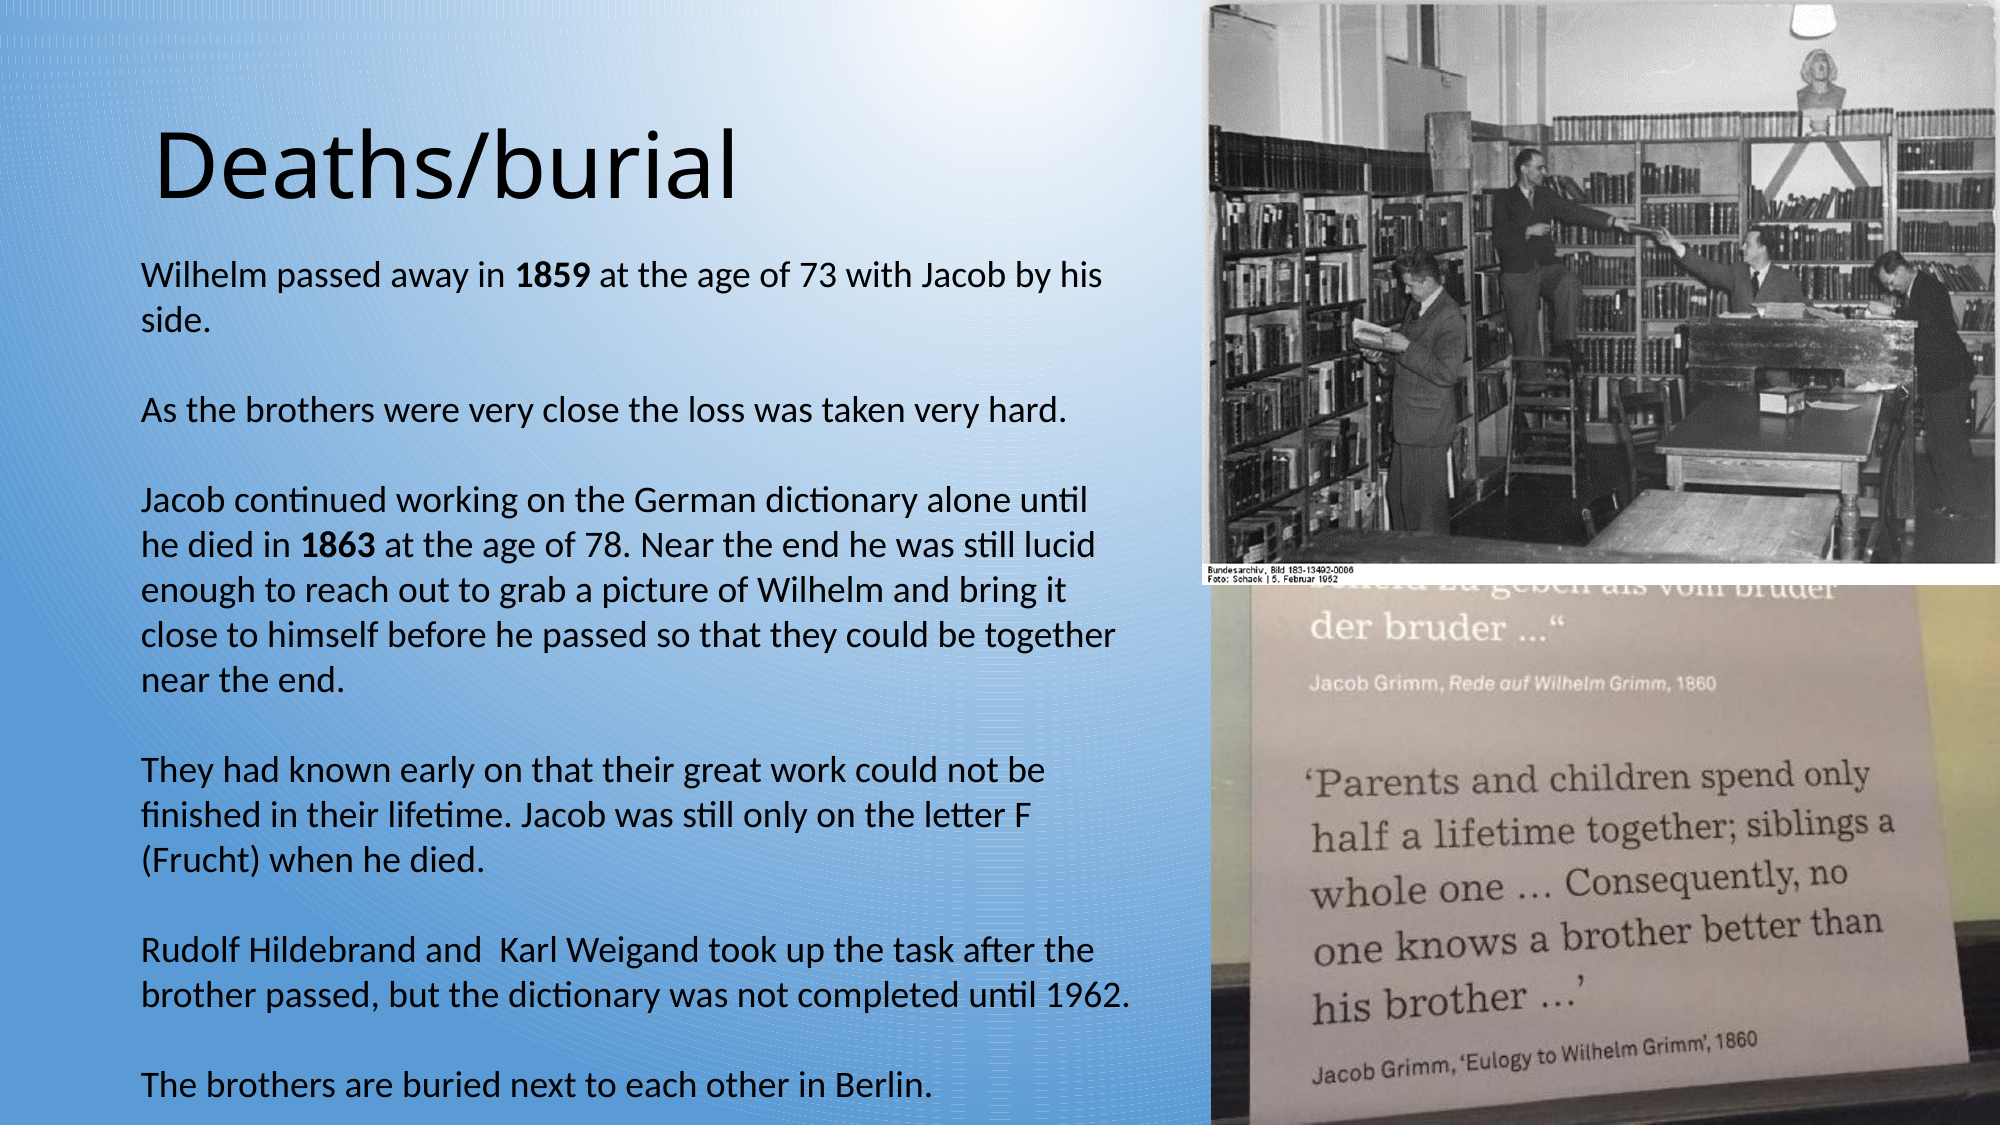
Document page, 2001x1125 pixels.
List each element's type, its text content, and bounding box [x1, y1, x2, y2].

title Deaths/burial [137, 59, 1202, 278]
picture [1202, 0, 2000, 1125]
text_box Wilhelm passed away in 1859 at the age of 73 with Jacob by his side. As the brothers were very close the loss was taken very hard. Jacob continued working on the German dictionary alone until he died in 1863 at the age of 78. Near the end he was still lucid enough to reach out to grab a picture of Wilhelm and bring it close to himself before he passed so that they could be together near the end. They had known early on that their great work could not be finished in their lifetime. Jacob was still only on the letter F (Frucht) when he died. Rudolf Hildebrand and Karl Weigand took up the task after the brother passed, but the dictionary was not completed until 1962. The brothers are buried next to each other in Berlin. [126, 242, 1151, 1113]
